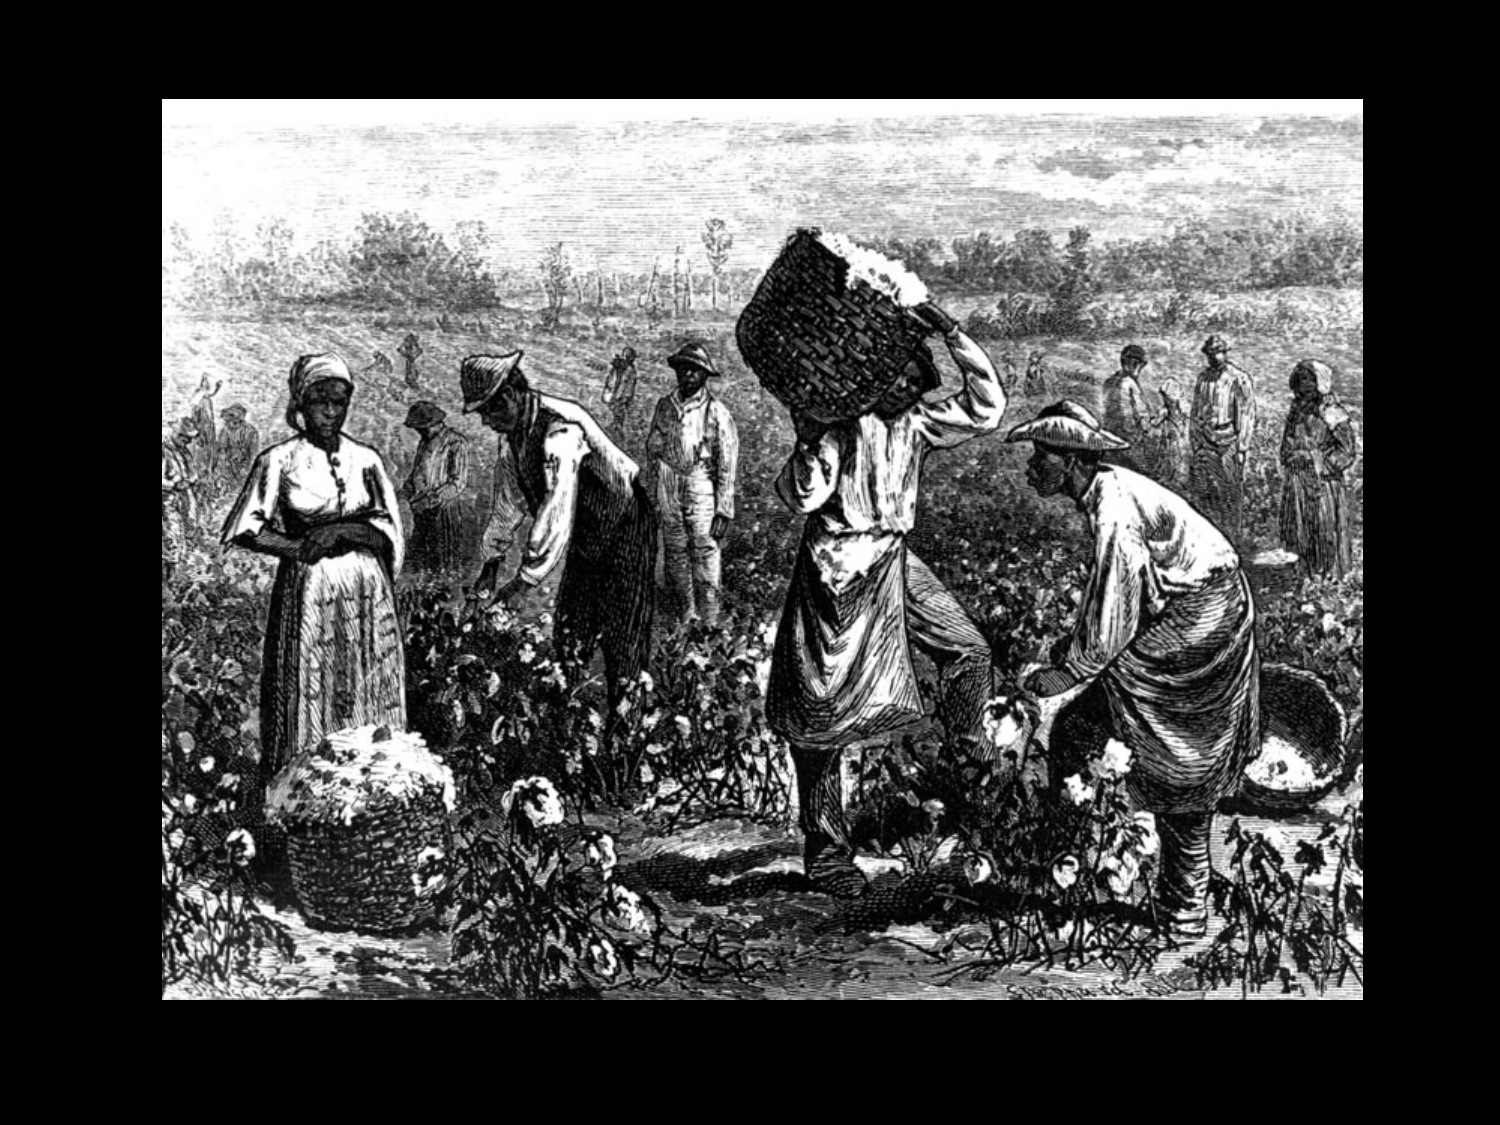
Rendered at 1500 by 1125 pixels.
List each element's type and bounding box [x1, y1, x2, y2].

picture [162, 99, 1363, 1001]
